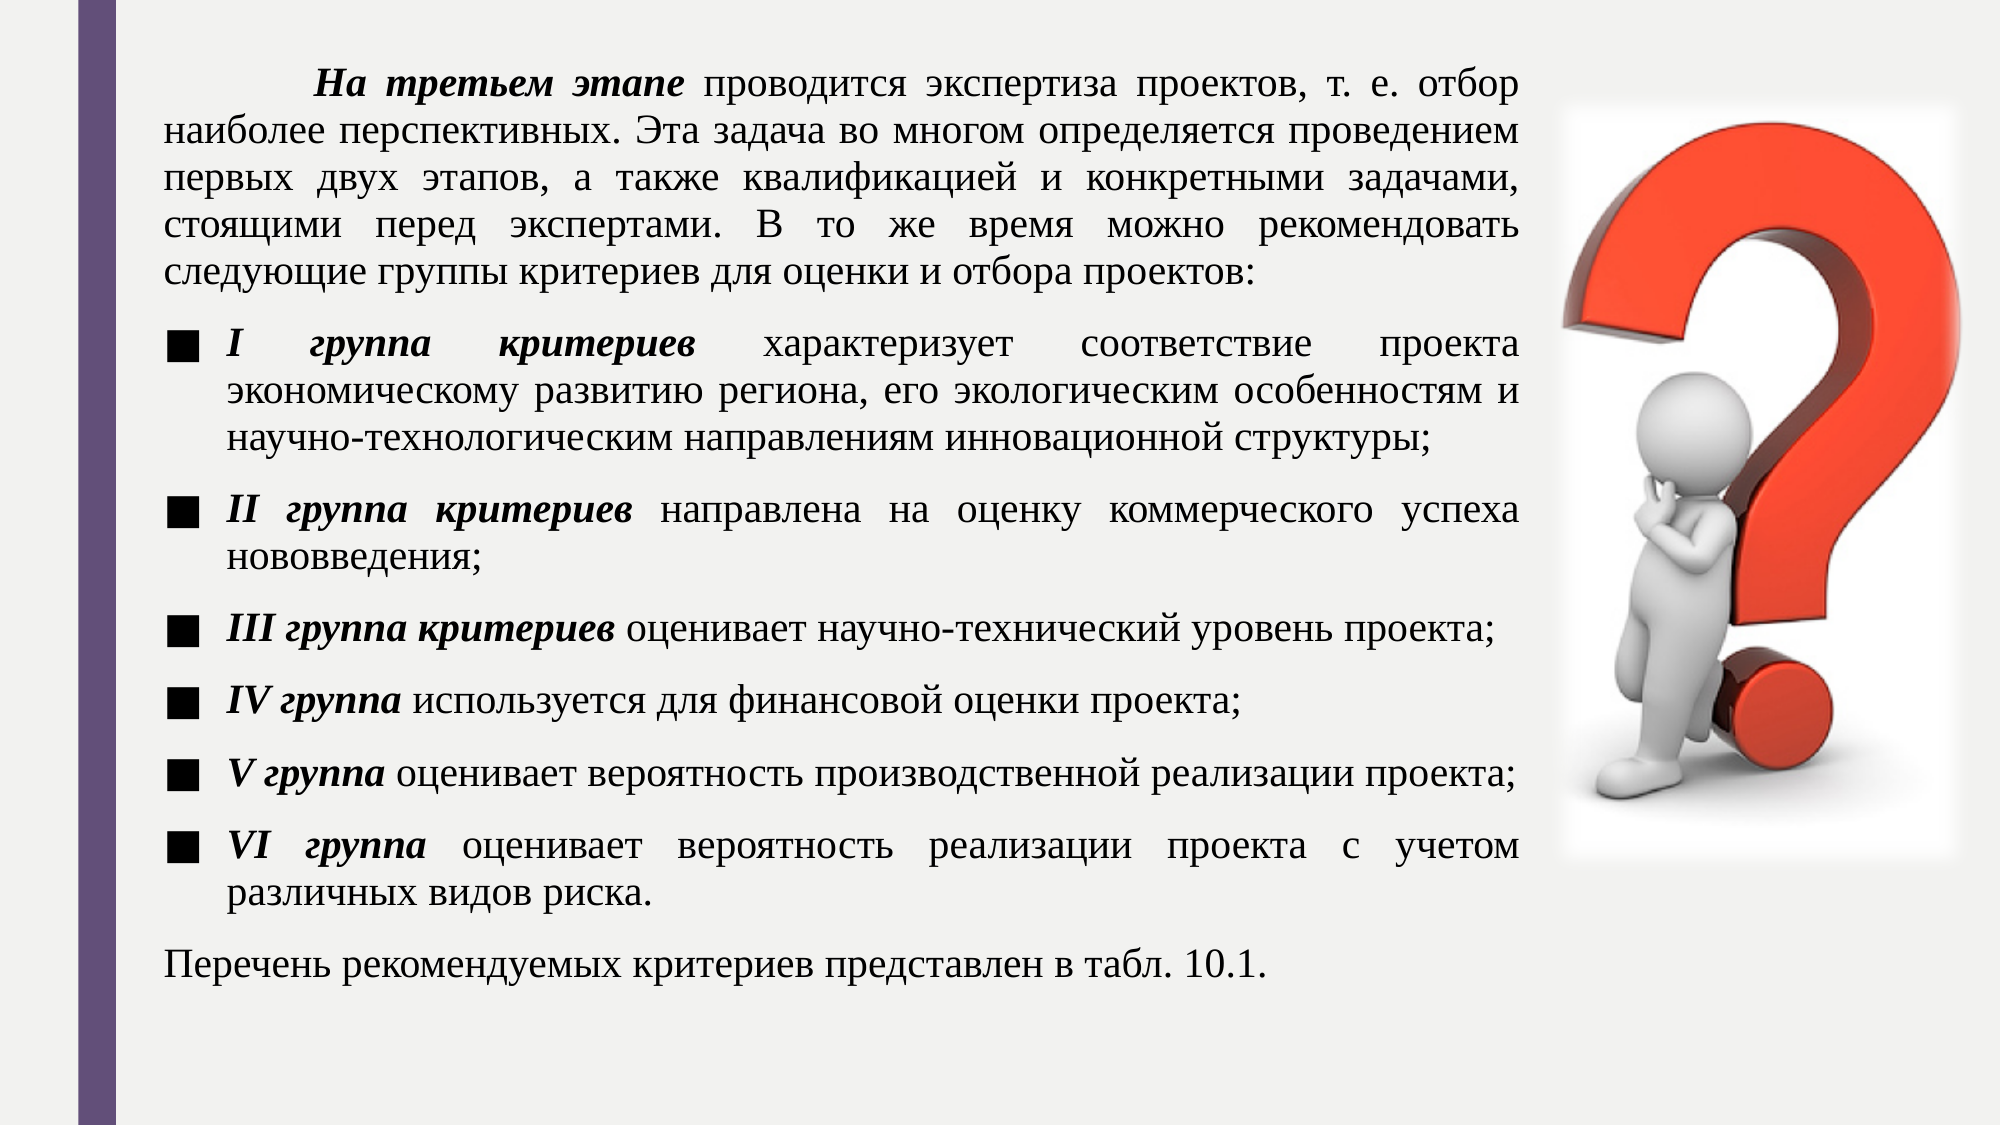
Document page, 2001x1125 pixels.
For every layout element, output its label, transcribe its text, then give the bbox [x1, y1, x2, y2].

picture [1545, 87, 1973, 876]
list На третьем этапе проводится экспертиза проектов, т. е. отбор наиболее перспективных. Эта задача во многом определяется проведением первых двух этапов, а также квалификацией и конкретными задачами, стоящими перед экспертами. В то же время можно рекомендовать следующие группы критериев для оценки и отбора проектов: I группа критериев характеризует соответствие проекта экономическому развитию региона, его экологическим особенностям и научно-технологическим направлениям инновационной структуры; II группа критериев направлена на оценку коммерческого успеха нововведения; III группа критериев оценивает научно-технический уровень проекта; IV группа используется для финансовой оценки проекта; V группа оценивает вероятность производственной реализации проекта; VI группа оценивает вероятность реализации проекта с учетом различных видов риска. Перечень рекомендуемых критериев представлен в табл. 10.1. [148, 50, 1536, 1103]
